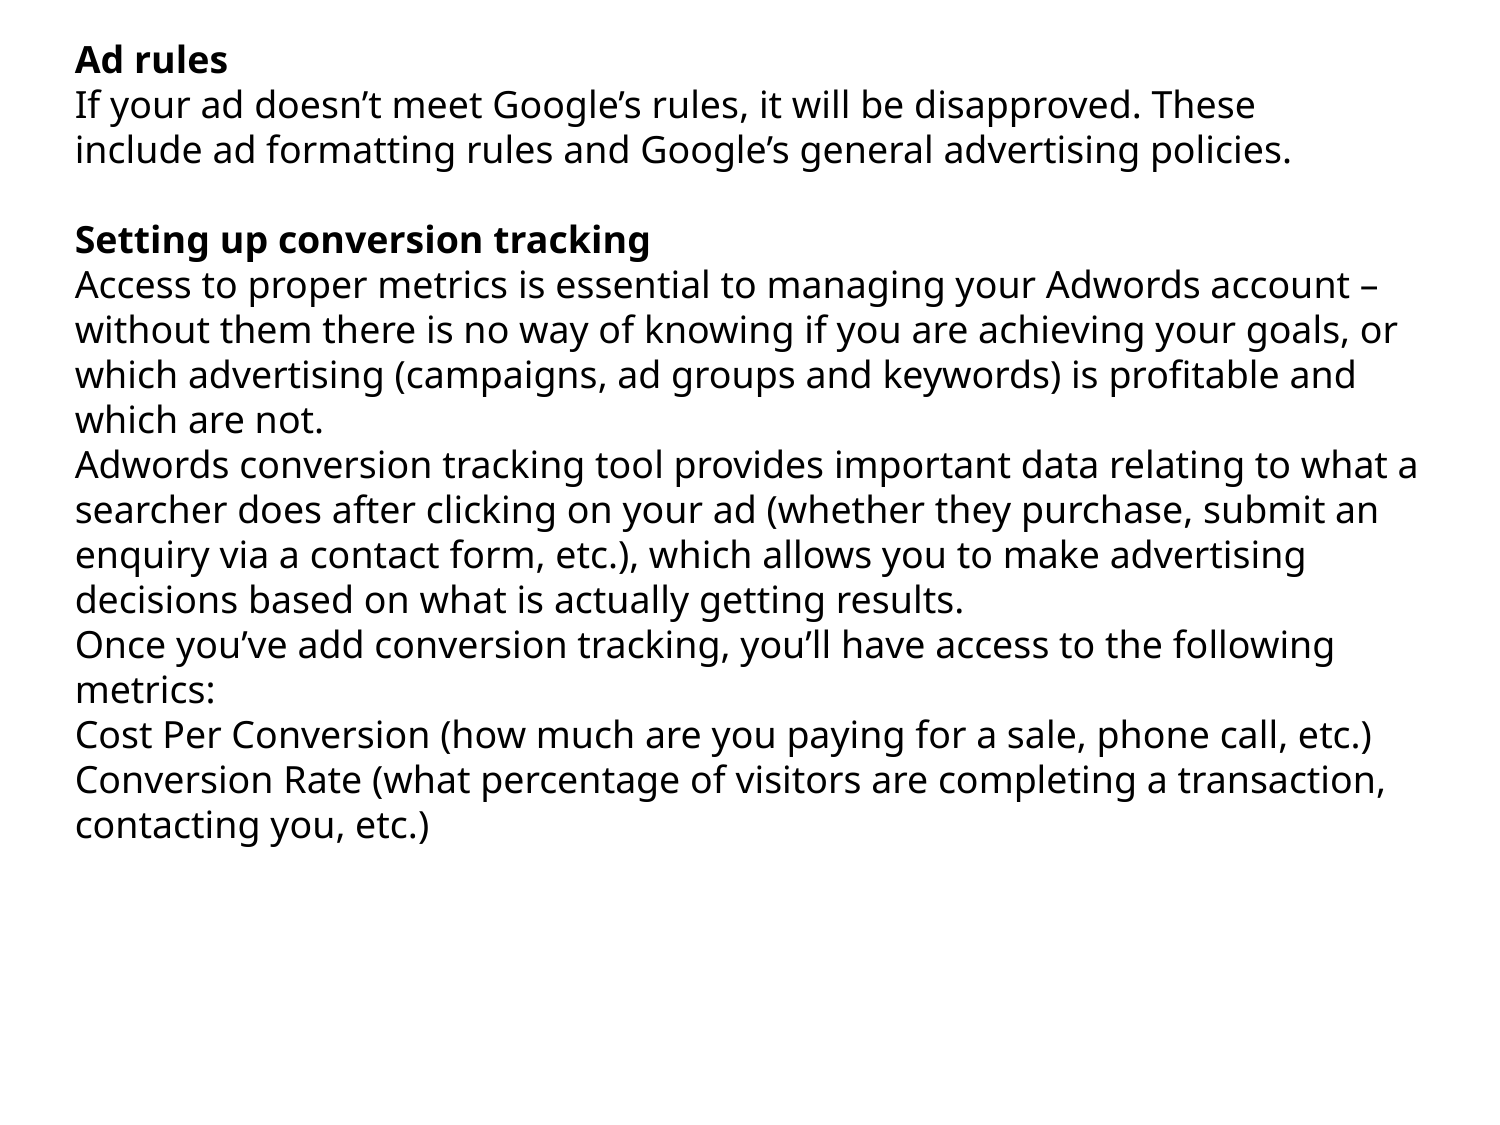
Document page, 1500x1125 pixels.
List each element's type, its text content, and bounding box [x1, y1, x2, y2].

text_box Ad rules If your ad doesn’t meet Google’s rules, it will be disapproved. These include ad formatting rules and Google’s general advertising policies. Setting up conversion tracking Access to proper metrics is essential to managing your Adwords account – without them there is no way of knowing if you are achieving your goals, or which advertising (campaigns, ad groups and keywords) is profitable and which are not. Adwords conversion tracking tool provides important data relating to what a searcher does after clicking on your ad (whether they purchase, submit an enquiry via a contact form, etc.), which allows you to make advertising decisions based on what is actually getting results. Once you’ve add conversion tracking, you’ll have access to the following metrics: Cost Per Conversion (how much are you paying for a sale, phone call, etc.) Conversion Rate (what percentage of visitors are completing a transaction, contacting you, etc.) [60, 29, 1436, 854]
